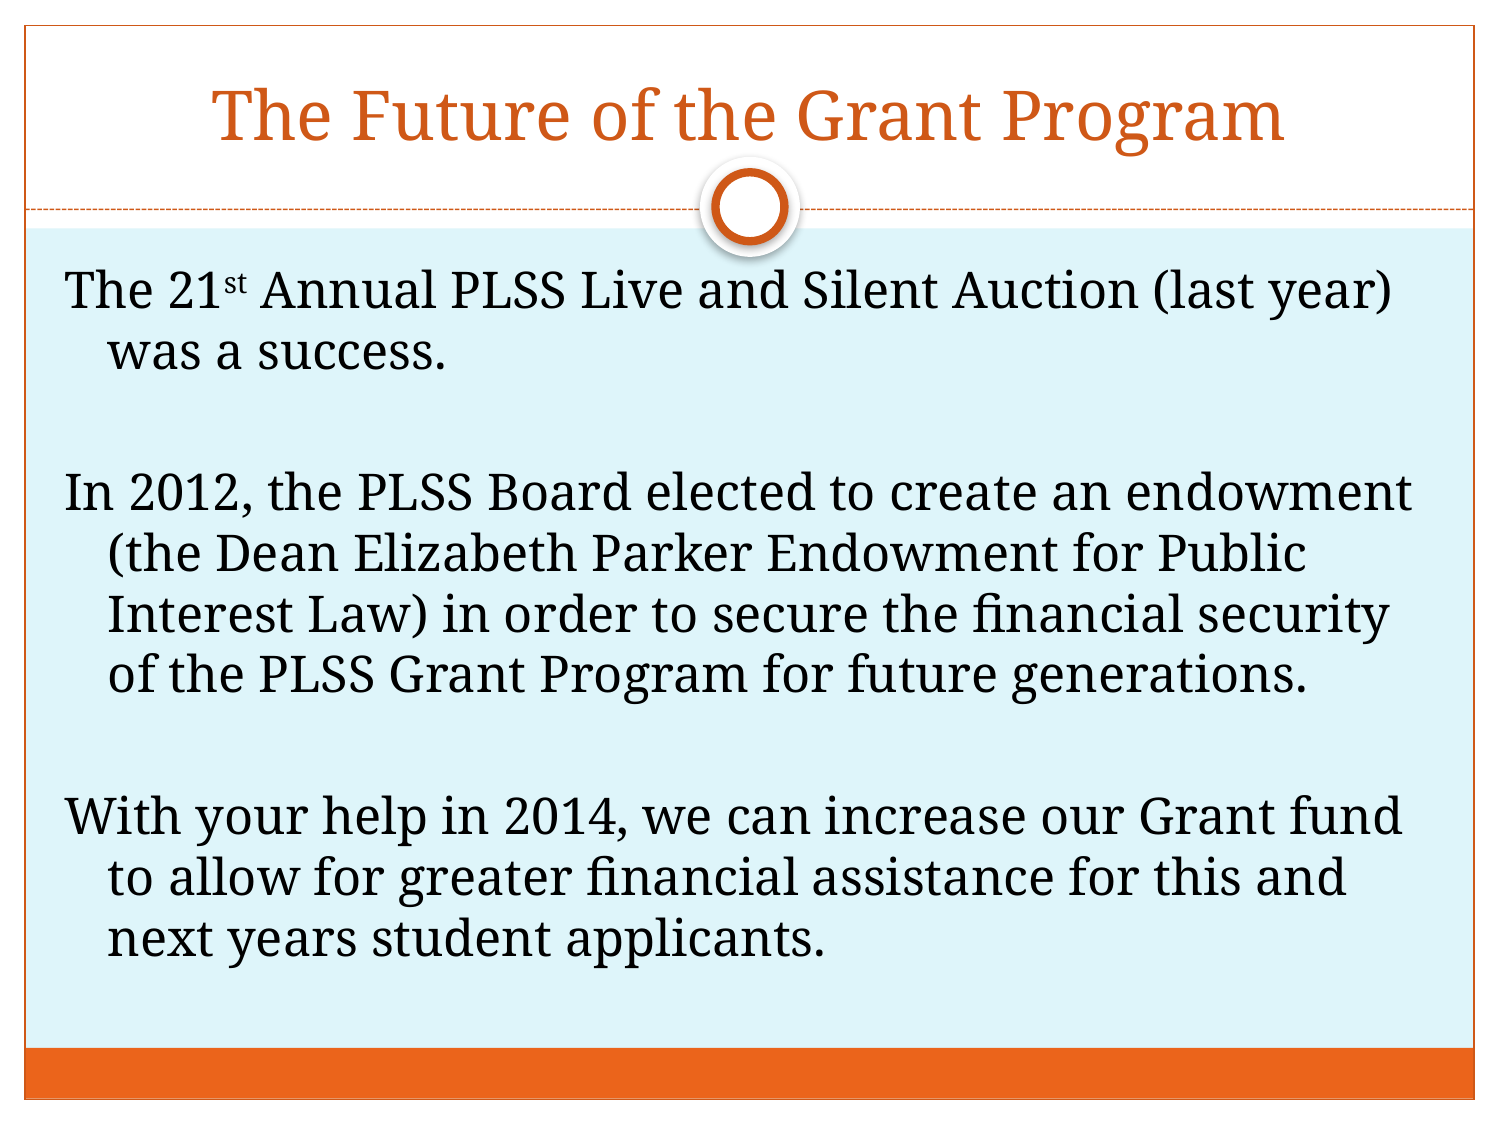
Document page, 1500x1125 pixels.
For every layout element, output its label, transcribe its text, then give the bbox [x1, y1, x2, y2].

list The 21st Annual PLSS Live and Silent Auction (last year) was a success. In 2012, the PLSS Board elected to create an endowment (the Dean Elizabeth Parker Endowment for Public Interest Law) in order to secure the financial security of the PLSS Grant Program for future generations. With your help in 2014, we can increase our Grant fund to allow for greater financial assistance for this and next years student applicants. [49, 250, 1445, 1001]
title The Future of the Grant Program [49, 37, 1450, 162]
